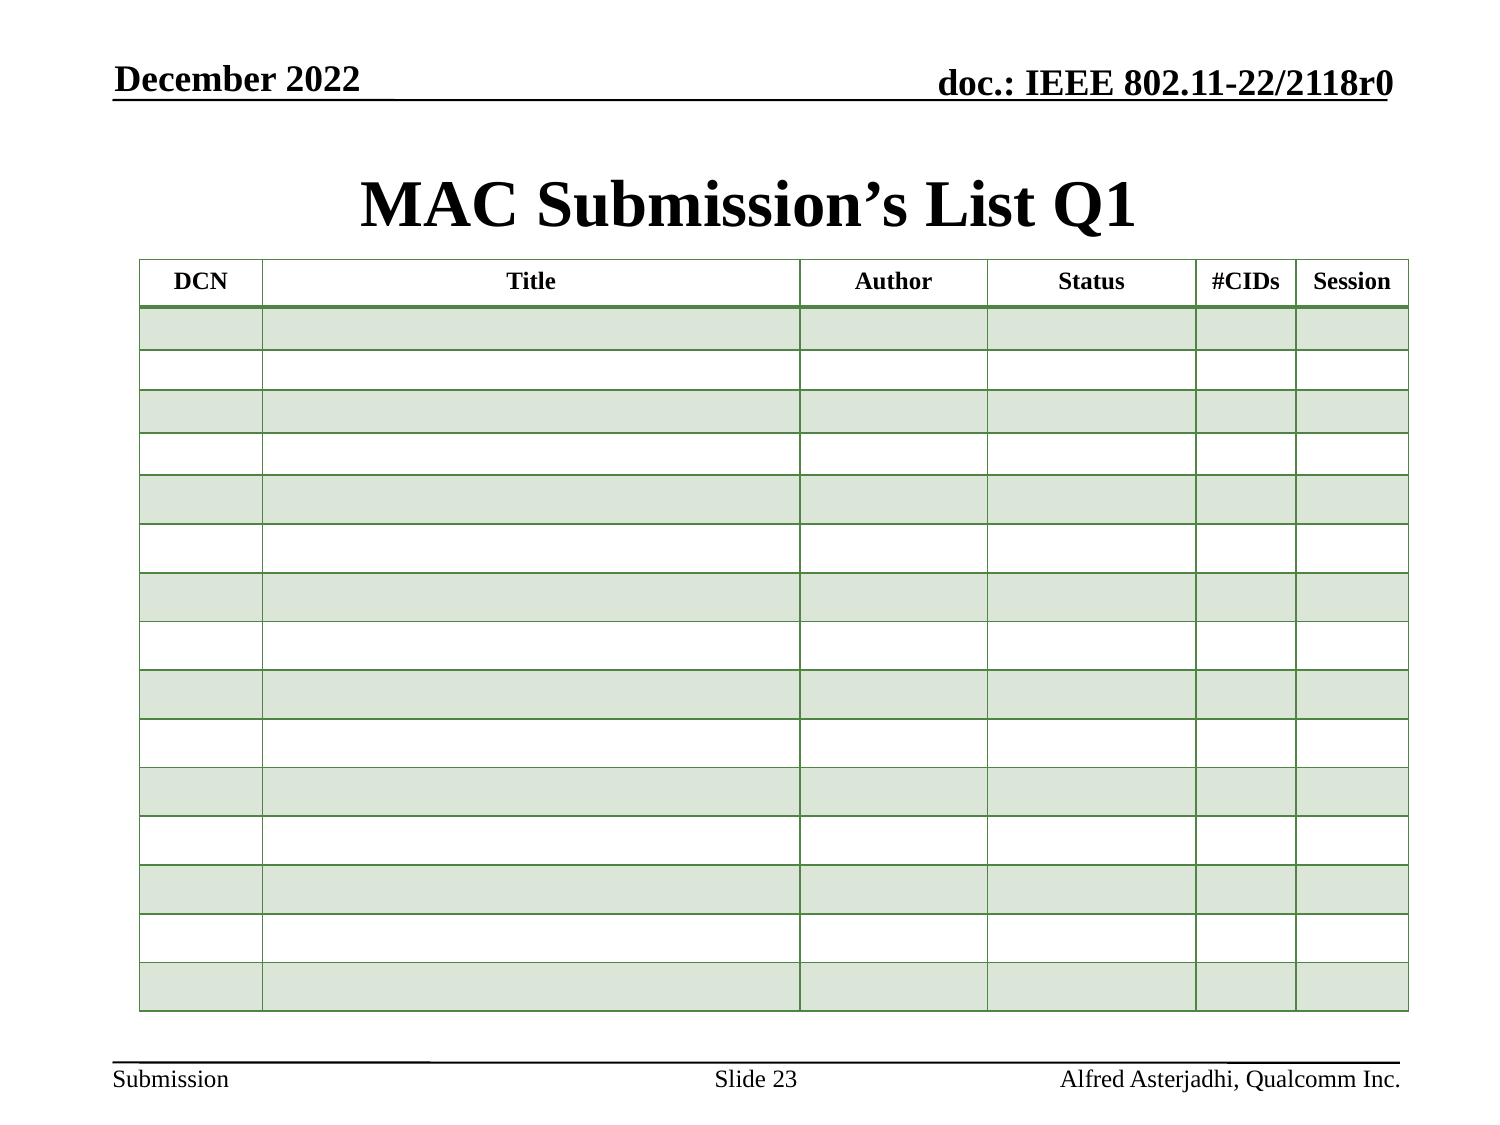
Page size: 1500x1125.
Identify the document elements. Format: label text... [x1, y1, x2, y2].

table_cell [1297, 622, 1408, 669]
table_cell [1297, 866, 1408, 913]
table_cell [801, 671, 987, 718]
table_cell [140, 309, 262, 349]
table_cell [988, 866, 1195, 913]
table_cell [801, 391, 987, 432]
title MAC Submission’s List Q1 [112, 112, 1388, 288]
table_cell [988, 817, 1195, 864]
table_cell [801, 915, 987, 962]
table_cell [263, 622, 799, 669]
table_cell [1197, 391, 1295, 432]
table_cell [988, 574, 1195, 621]
table_cell [263, 309, 799, 349]
table_cell [263, 963, 799, 1010]
table_cell [988, 309, 1195, 349]
table_header Status [988, 260, 1195, 305]
table_cell [988, 622, 1195, 669]
table_cell [140, 671, 262, 718]
table_cell [1197, 574, 1295, 621]
table_cell [140, 768, 262, 815]
table_cell [1197, 817, 1295, 864]
table_cell [1197, 720, 1295, 767]
table_cell [140, 963, 262, 1010]
table_cell [1197, 768, 1295, 815]
table_cell [1297, 671, 1408, 718]
table_cell [801, 866, 987, 913]
table_cell [801, 963, 987, 1010]
table_cell [1197, 476, 1295, 523]
table_cell [140, 622, 262, 669]
table_cell [1197, 866, 1295, 913]
table_cell [801, 574, 987, 621]
table_cell [263, 525, 799, 572]
table_cell [263, 817, 799, 864]
table_cell [1297, 574, 1408, 621]
table_cell [988, 915, 1195, 962]
table_cell [263, 476, 799, 523]
table_cell [140, 574, 262, 621]
table_cell [1197, 351, 1295, 389]
table_cell [988, 351, 1195, 389]
table_cell [140, 866, 262, 913]
table_cell [801, 434, 987, 474]
table_cell [140, 525, 262, 572]
table_cell [988, 768, 1195, 815]
table_cell [263, 671, 799, 718]
table_cell [988, 671, 1195, 718]
table_cell [140, 720, 262, 767]
table_cell [1197, 963, 1295, 1010]
table_cell [801, 525, 987, 572]
table_cell [801, 476, 987, 523]
footer Alfred Asterjadhi, Qualcomm Inc. [878, 1061, 1402, 1093]
table_cell [988, 720, 1195, 767]
table_cell [801, 622, 987, 669]
table_cell [1197, 622, 1295, 669]
table_cell [263, 915, 799, 962]
slide_number Slide 23 [712, 1061, 800, 1123]
table_cell [263, 351, 799, 389]
table_cell [988, 525, 1195, 572]
table_cell [801, 720, 987, 767]
table_cell [988, 476, 1195, 523]
table_header Title [263, 260, 799, 305]
table_header #CIDs [1197, 260, 1295, 305]
table_cell [263, 434, 799, 474]
table_cell [988, 963, 1195, 1010]
table_cell [263, 768, 799, 815]
table_cell [1197, 915, 1295, 962]
table_header DCN [140, 260, 262, 305]
table_cell [801, 768, 987, 815]
table_cell [1297, 915, 1408, 962]
table_cell [1297, 963, 1408, 1010]
table_cell [1297, 309, 1408, 349]
table_cell [1297, 817, 1408, 864]
table_cell [1297, 768, 1408, 815]
table_cell [1297, 391, 1408, 432]
table_cell [140, 351, 262, 389]
table_cell [263, 720, 799, 767]
table_cell [140, 476, 262, 523]
table_cell [988, 391, 1195, 432]
table_cell [1297, 351, 1408, 389]
table_cell [988, 434, 1195, 474]
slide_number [114, 54, 423, 100]
table_cell [263, 866, 799, 913]
table_cell [801, 817, 987, 864]
table_cell [1297, 720, 1408, 767]
table_cell [1197, 671, 1295, 718]
table_cell [1297, 434, 1408, 474]
table_cell [140, 817, 262, 864]
table_cell [1197, 525, 1295, 572]
table_header Author [801, 260, 987, 305]
table_cell [263, 574, 799, 621]
table_cell [263, 391, 799, 432]
table_cell [801, 351, 987, 389]
table_cell [1297, 525, 1408, 572]
table_cell [140, 391, 262, 432]
table_header Session [1297, 260, 1408, 305]
table_cell [140, 434, 262, 474]
table_cell [140, 915, 262, 962]
table_cell [1297, 476, 1408, 523]
table_cell [1197, 309, 1295, 349]
table_cell [1197, 434, 1295, 474]
table_cell [801, 309, 987, 349]
